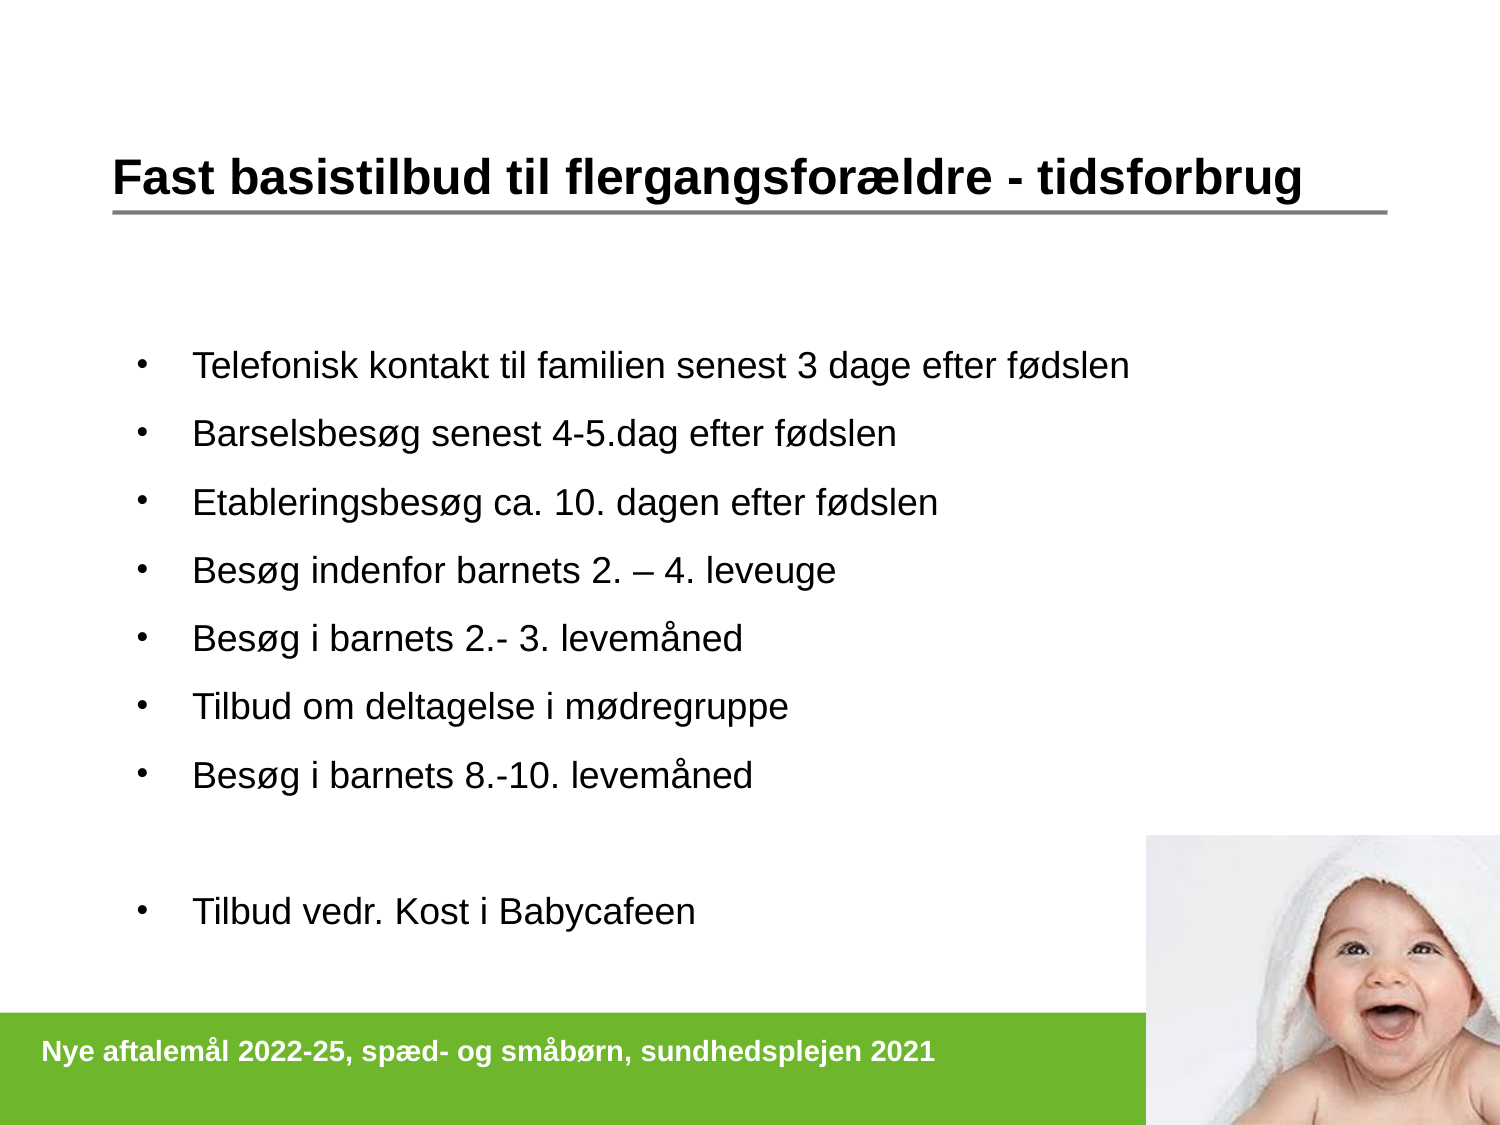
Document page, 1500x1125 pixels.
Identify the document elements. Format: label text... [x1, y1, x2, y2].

title Fast basistilbud til flergangsforældre - tidsforbrug [112, 66, 1388, 205]
picture [1146, 835, 1500, 1125]
list Telefonisk kontakt til familien senest 3 dage efter fødslen Barselsbesøg senest 4-5.dag efter fødslen Etableringsbesøg ca. 10. dagen efter fødslen Besøg indenfor barnets 2. – 4. leveuge Besøg i barnets 2.- 3. levemåned Tilbud om deltagelse i mødregruppe Besøg i barnets 8.-10. levemåned Tilbud vedr. Kost i Babycafeen [135, 336, 1411, 1023]
footer Nye aftalemål 2022-25, spæd- og småbørn, sundhedsplejen 2021 [41, 1023, 1141, 1111]
